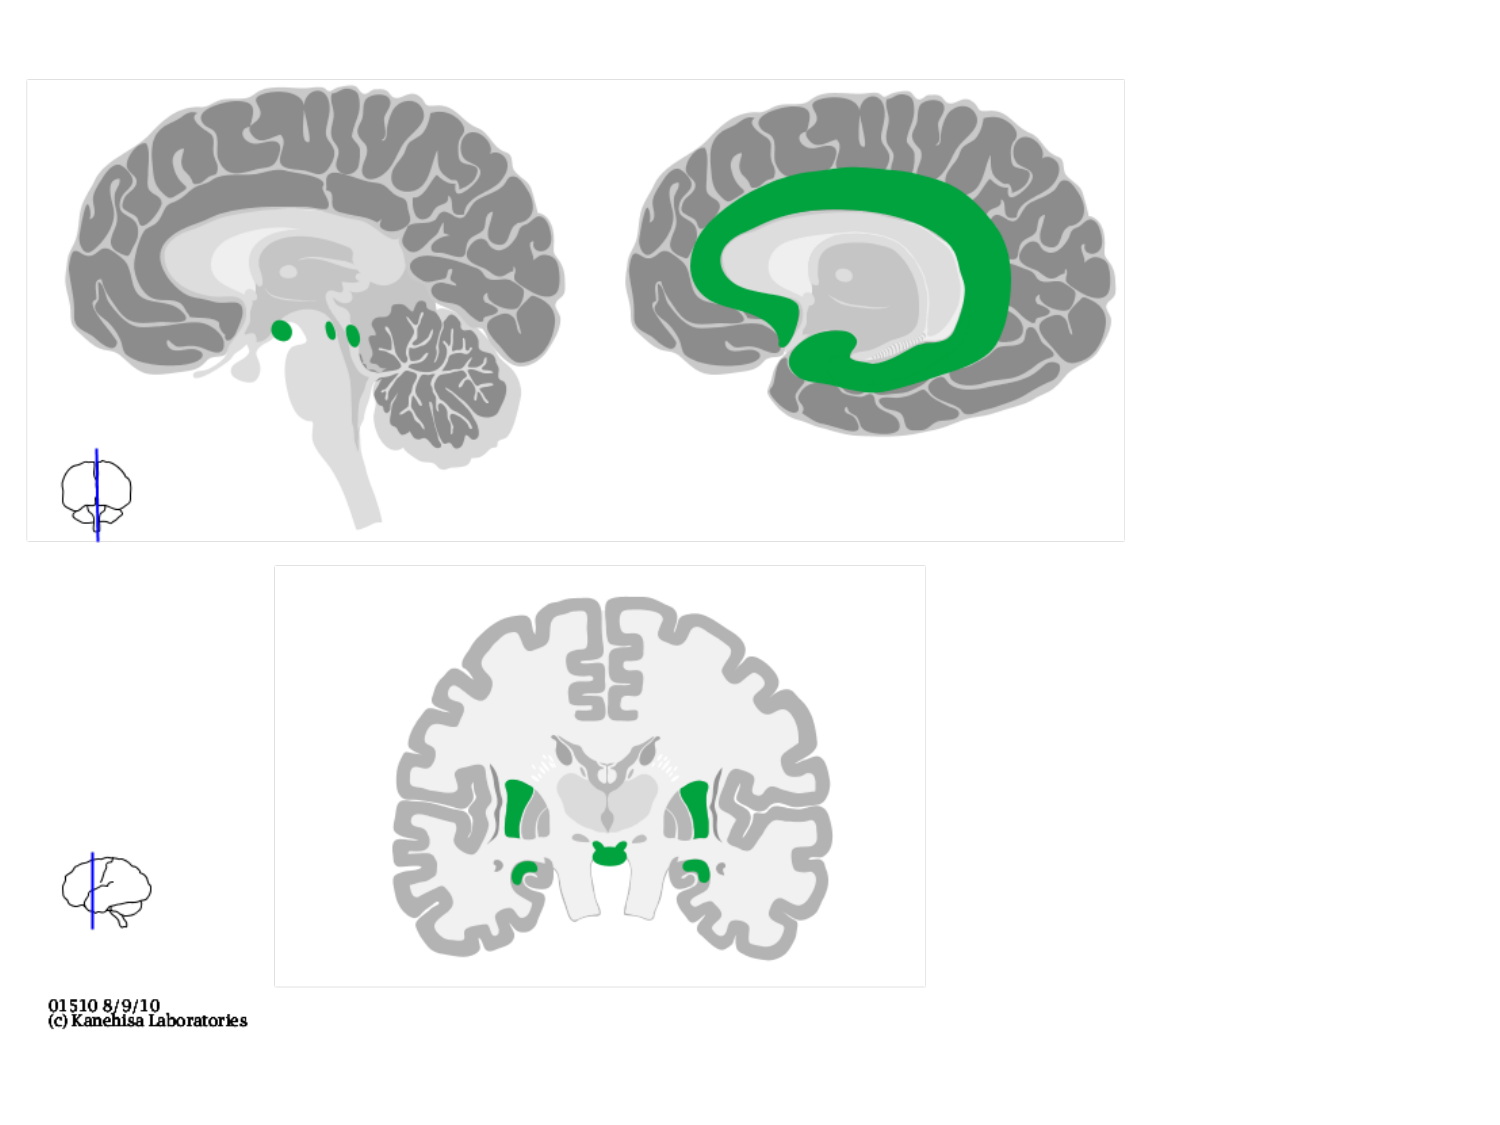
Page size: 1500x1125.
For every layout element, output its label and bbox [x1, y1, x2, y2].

picture [0, 66, 1500, 1059]
